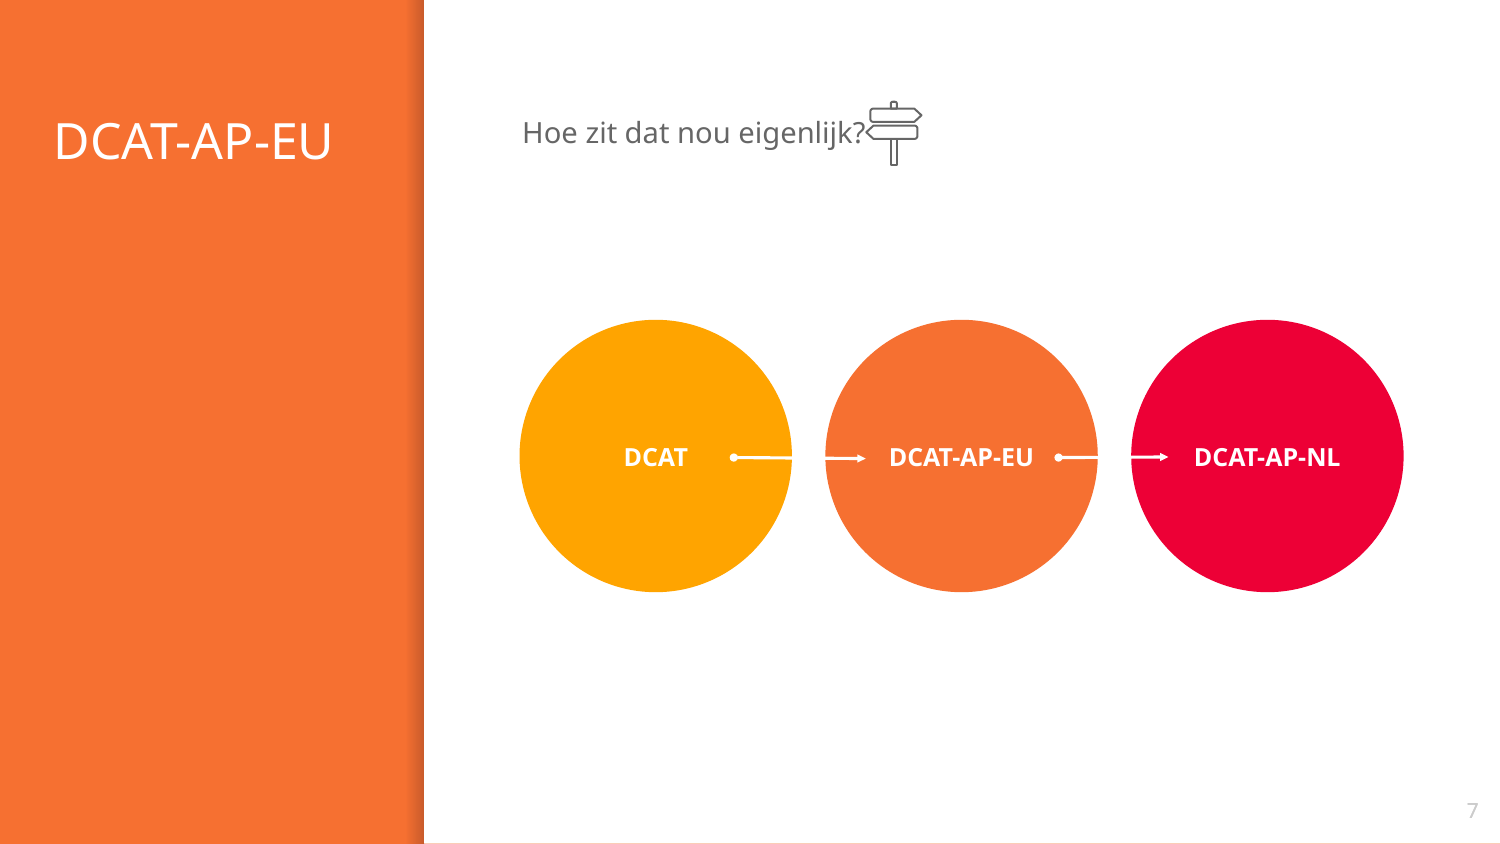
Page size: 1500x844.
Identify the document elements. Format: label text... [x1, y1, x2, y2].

text_box DCAT [519, 319, 792, 593]
list Hoe zit dat nou eigenlijk? [506, 94, 1425, 250]
title DCAT-AP-EU [38, 94, 392, 748]
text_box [866, 101, 922, 165]
text_box ‹#› [1403, 779, 1494, 844]
text_box DCAT-AP-EU [825, 319, 1098, 593]
text_box DCAT-AP-NL [1131, 319, 1404, 593]
